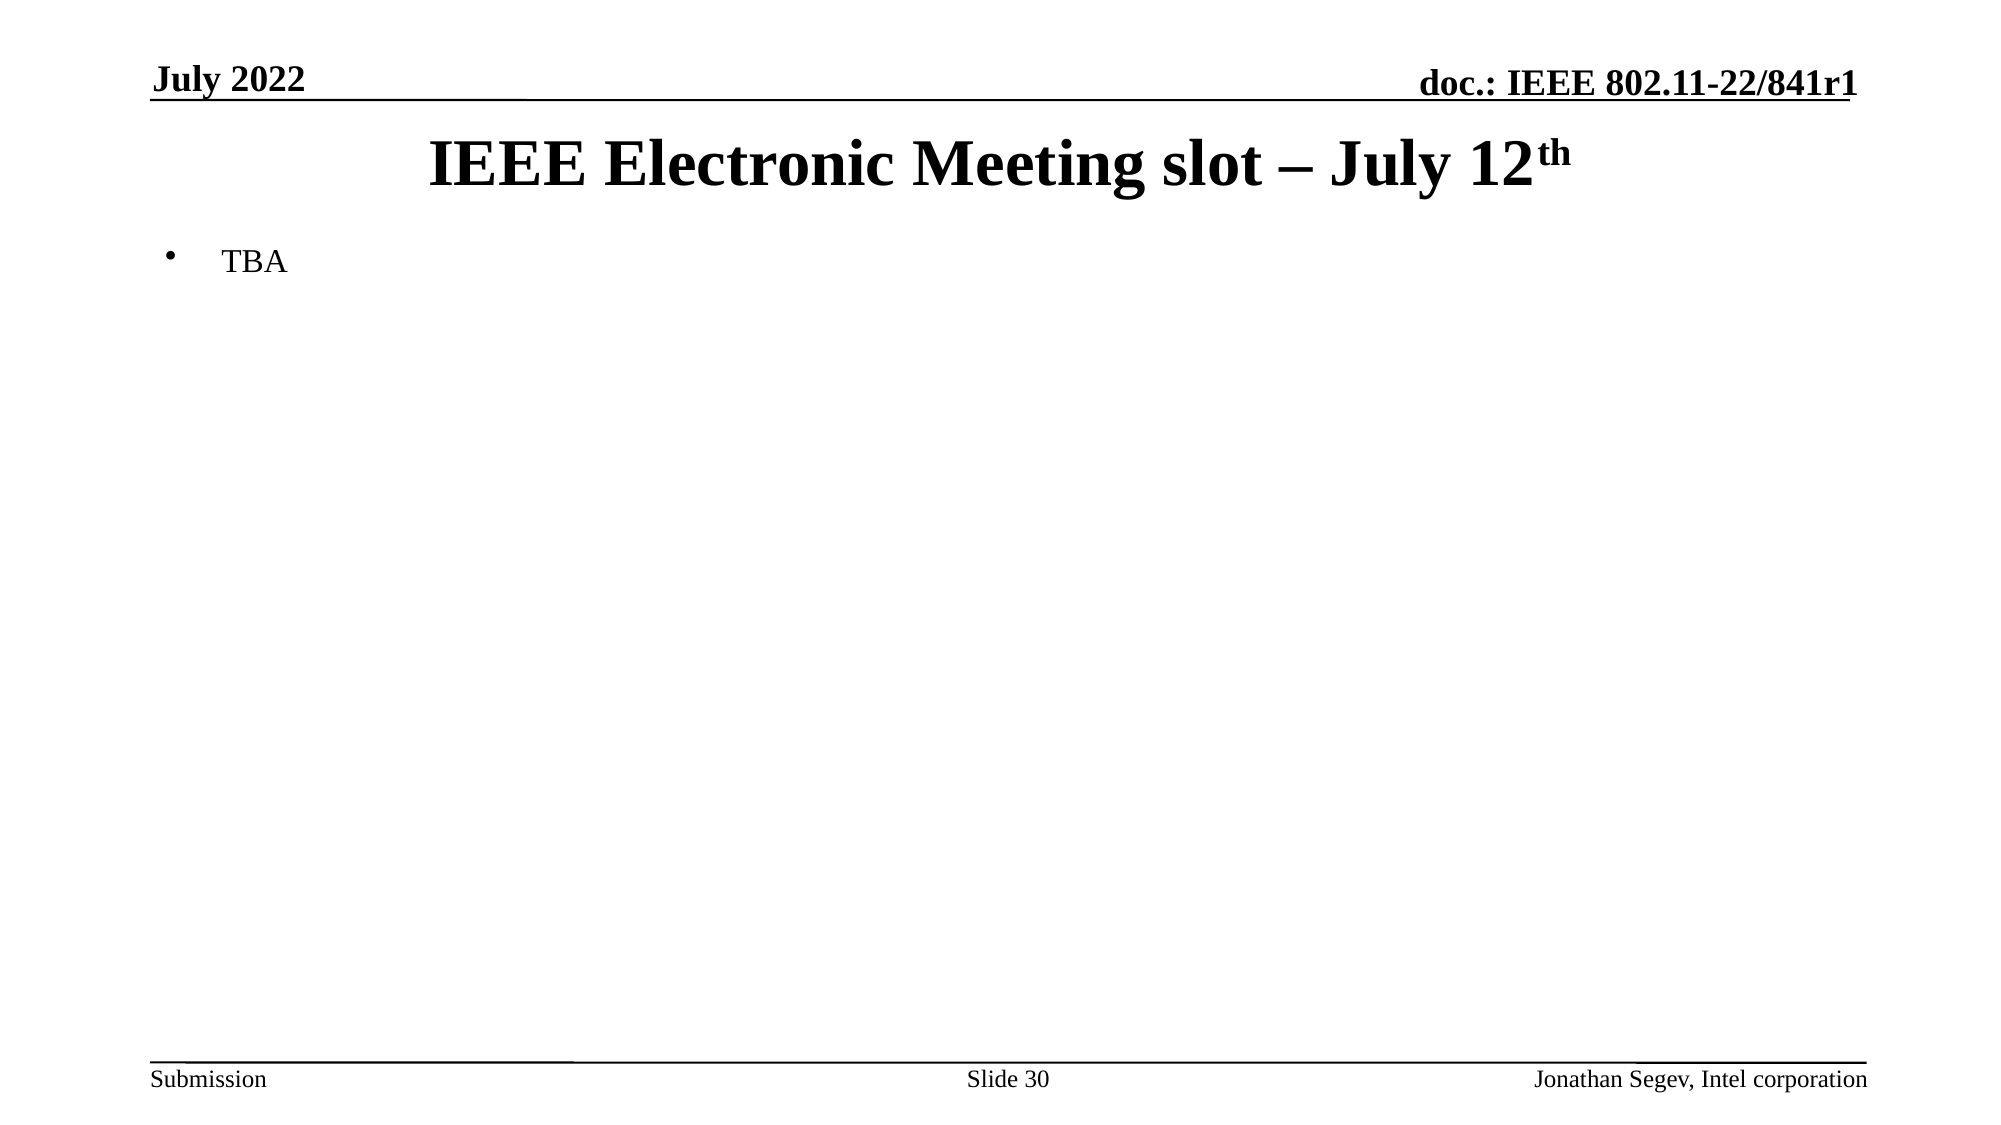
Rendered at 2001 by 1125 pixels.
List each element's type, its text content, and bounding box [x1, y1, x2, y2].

footer Jonathan Segev, Intel corporation [1171, 1061, 1869, 1093]
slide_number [152, 54, 563, 100]
title IEEE Electronic Meeting slot – July 12th [149, 112, 1850, 205]
slide_number Slide 30 [950, 1061, 1067, 1123]
list TBA [149, 231, 1850, 1000]
